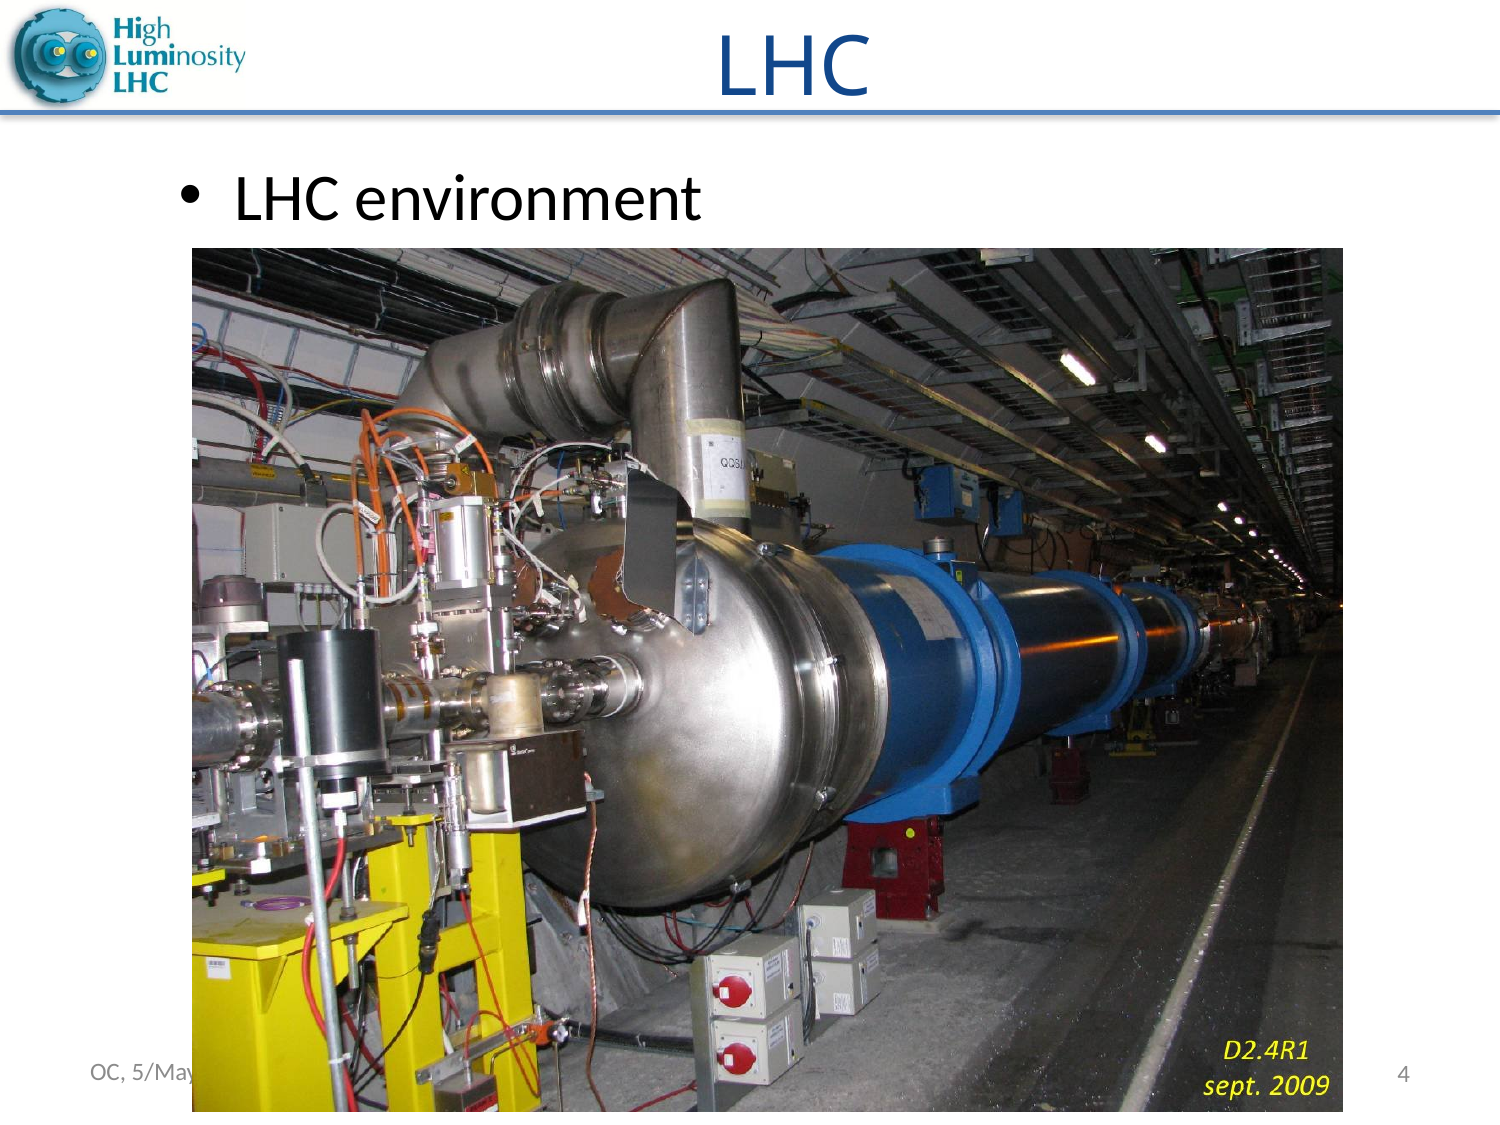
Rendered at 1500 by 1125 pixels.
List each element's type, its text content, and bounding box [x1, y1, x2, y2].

title LHC [162, 15, 1425, 109]
picture [192, 248, 1343, 1112]
slide_number 4 [1347, 1042, 1425, 1103]
slide_number OC, 5/May/2014 [75, 1037, 187, 1103]
picture [0, 0, 246, 110]
text_box LHC environment [163, 146, 1458, 842]
